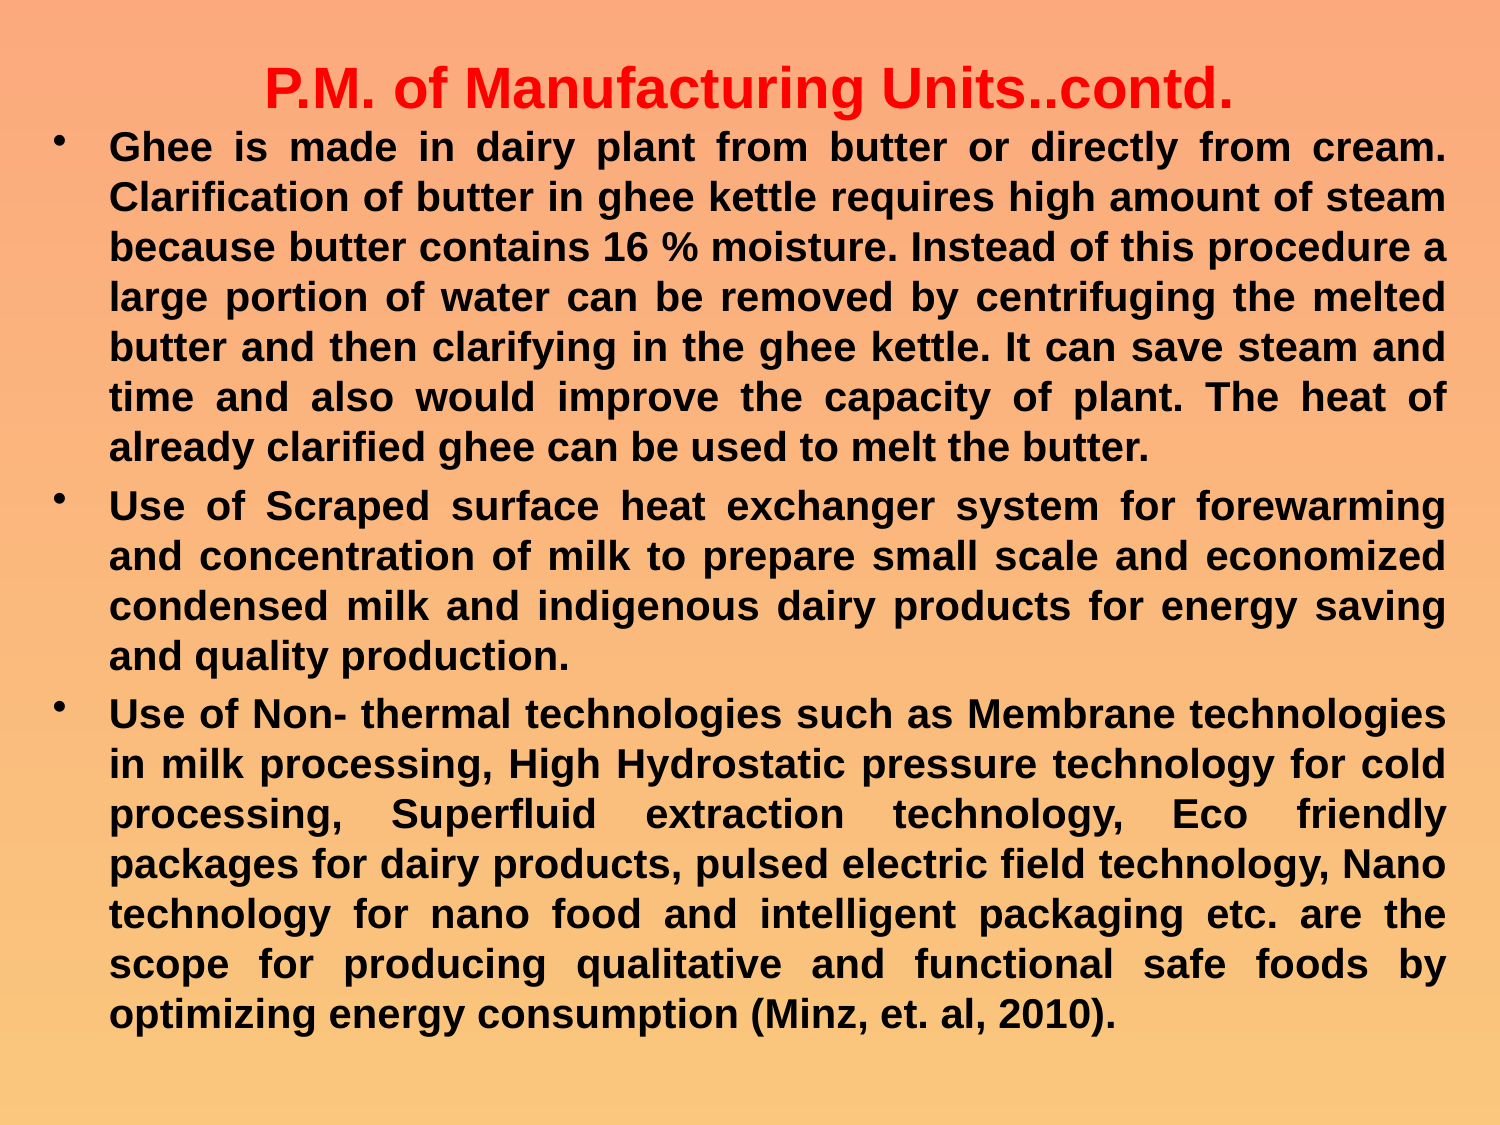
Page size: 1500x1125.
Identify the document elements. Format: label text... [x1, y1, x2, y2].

title P.M. of Manufacturing Units..contd. [74, 44, 1426, 112]
list Ghee is made in dairy plant from butter or directly from cream. Clarification of butter in ghee kettle requires high amount of steam because butter contains 16 % moisture. Instead of this procedure a large portion of water can be removed by centrifuging the melted butter and then clarifying in the ghee kettle. It can save steam and time and also would improve the capacity of plant. The heat of already clarified ghee can be used to melt the butter. Use of Scraped surface heat exchanger system for forewarming and concentration of milk to prepare small scale and economized condensed milk and indigenous dairy products for energy saving and quality production. Use of Non- thermal technologies such as Membrane technologies in milk processing, High Hydrostatic pressure technology for cold processing, Superfluid extraction technology, Eco friendly packages for dairy products, pulsed electric field technology, Nano technology for nano food and intelligent packaging etc. are the scope for producing qualitative and functional safe foods by optimizing energy consumption (Minz, et. al, 2010). [37, 112, 1463, 1051]
